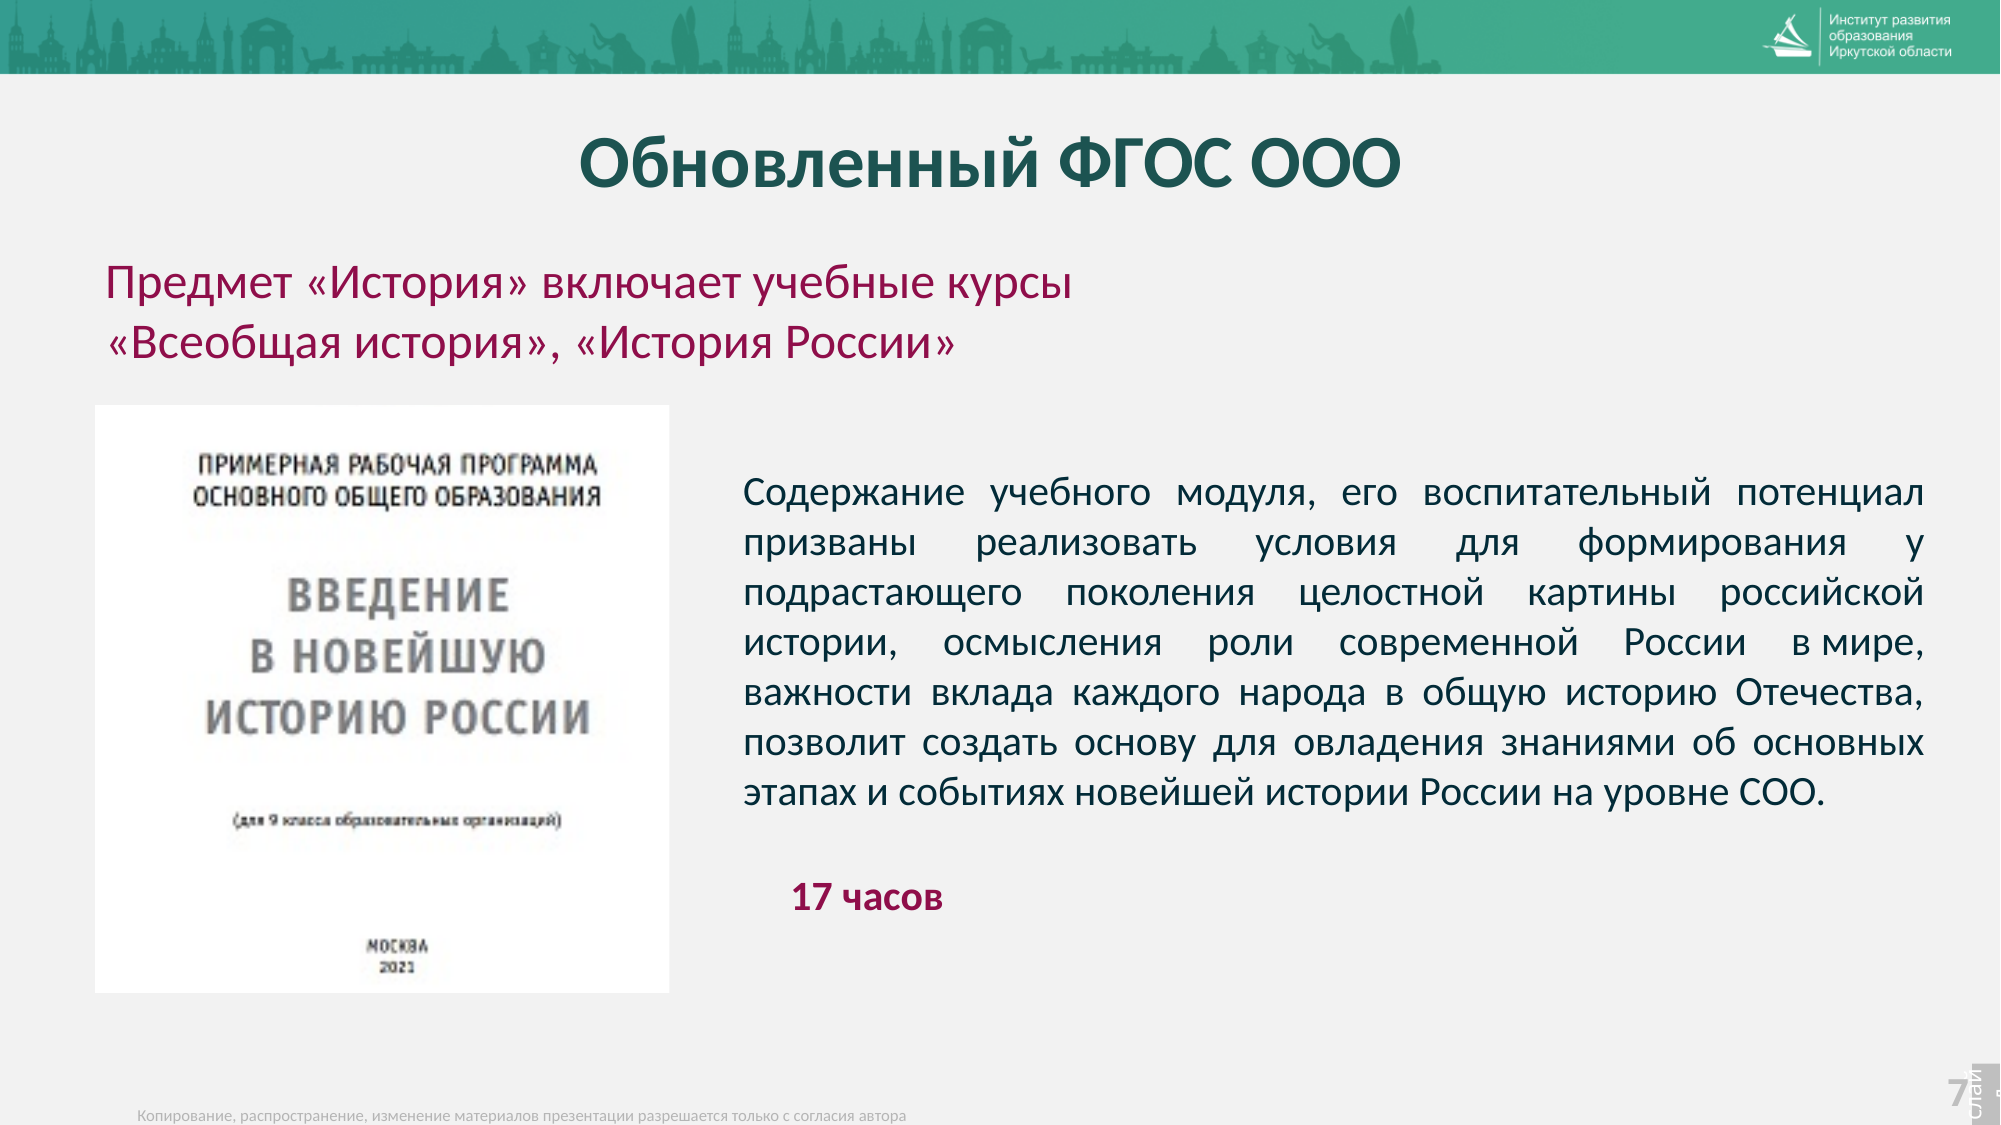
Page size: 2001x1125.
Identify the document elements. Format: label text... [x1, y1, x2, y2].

text_box Содержание учебного модуля, его воспитательный потенциал призваны реализовать условия для формирования у подрастающего поколения целостной картины российской истории, осмысления роли современной России в мире, важности вклада каждого народа в общую историю Отечества, позволит создать основу для овладения знаниями об основных этапах и событиях новейшей истории России на уровне СОО. [728, 456, 1940, 822]
text_box 17 часов [775, 861, 1776, 926]
picture [95, 405, 670, 993]
title Обновленный ФГОС ООО [137, 111, 1863, 216]
picture [0, 0, 2000, 75]
text_box Предмет «История» включает учебные курсы «Всеобщая история», «История России» [90, 241, 1091, 377]
